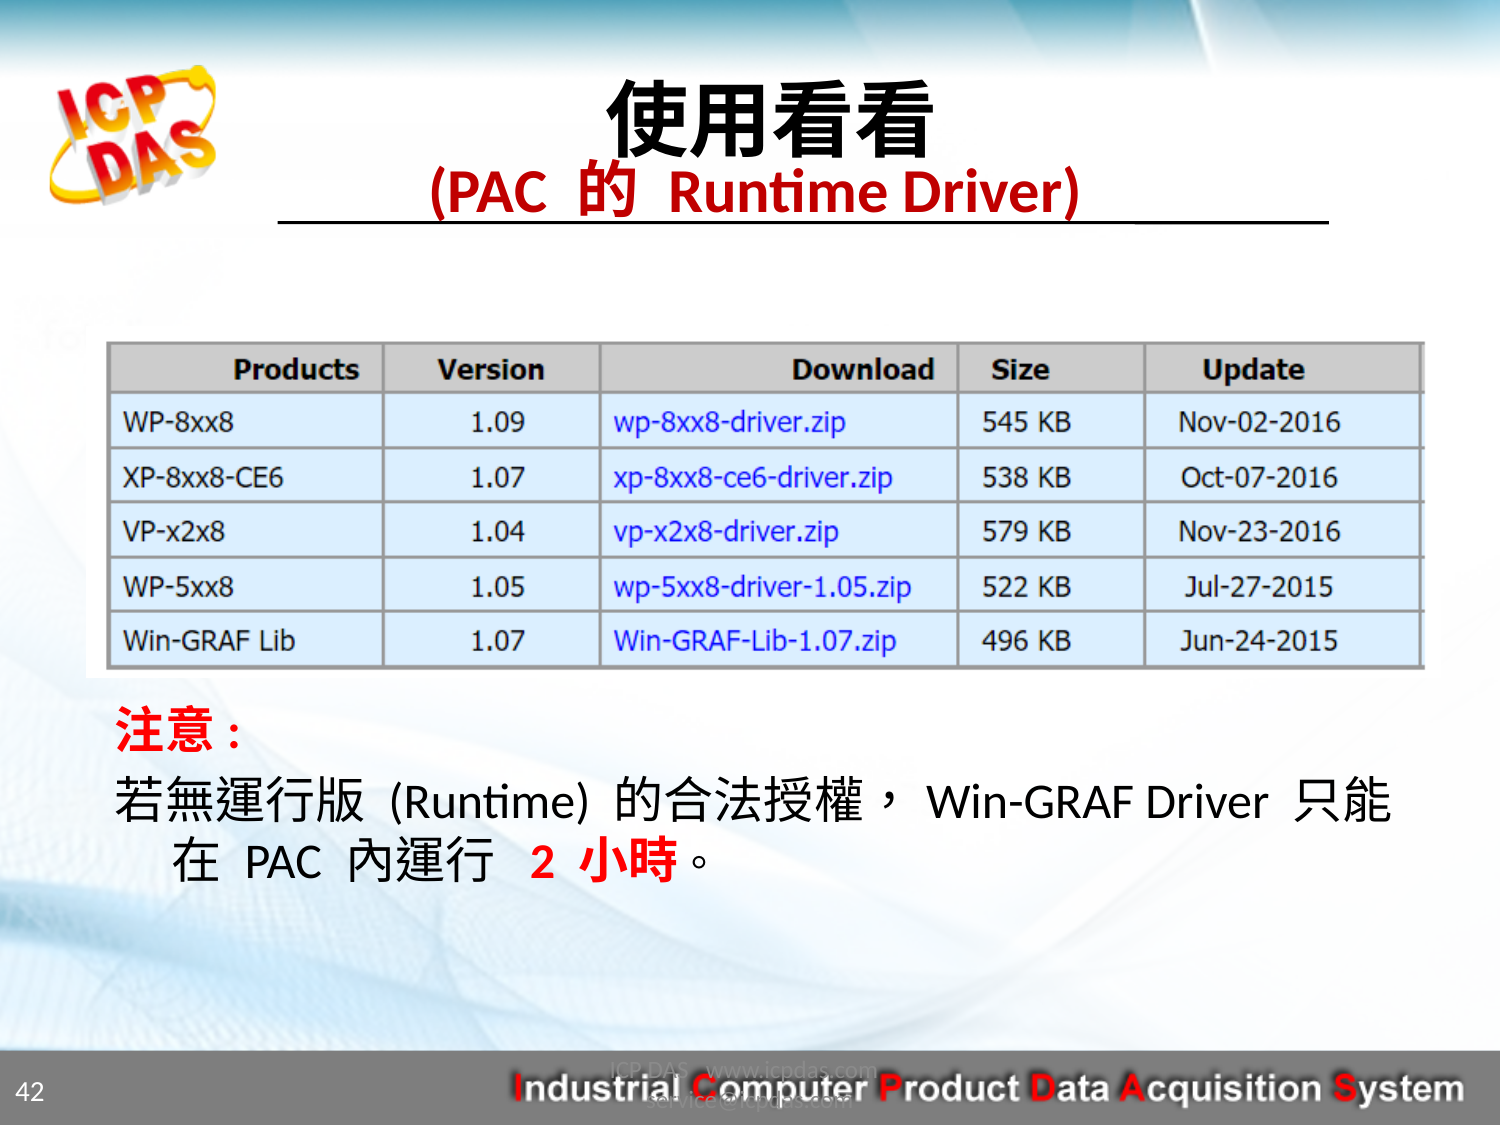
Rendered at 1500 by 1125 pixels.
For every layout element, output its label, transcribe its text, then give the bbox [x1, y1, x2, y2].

footer ICP DAS www.icpdas.com service@icpdas.com [512, 1053, 988, 1114]
text_box 使用看看 [147, 23, 1416, 142]
slide_number 42 [0, 1054, 176, 1125]
picture [0, 0, 1500, 1125]
text_box (PAC 的 Runtime Driver) [54, 142, 1471, 232]
text_box [53, 599, 1471, 693]
text_box 注意: 若無運行版 (Runtime) 的合法授權，Win-GRAF Driver 只能在 PAC 內運行 2 小時。 [100, 703, 1424, 929]
